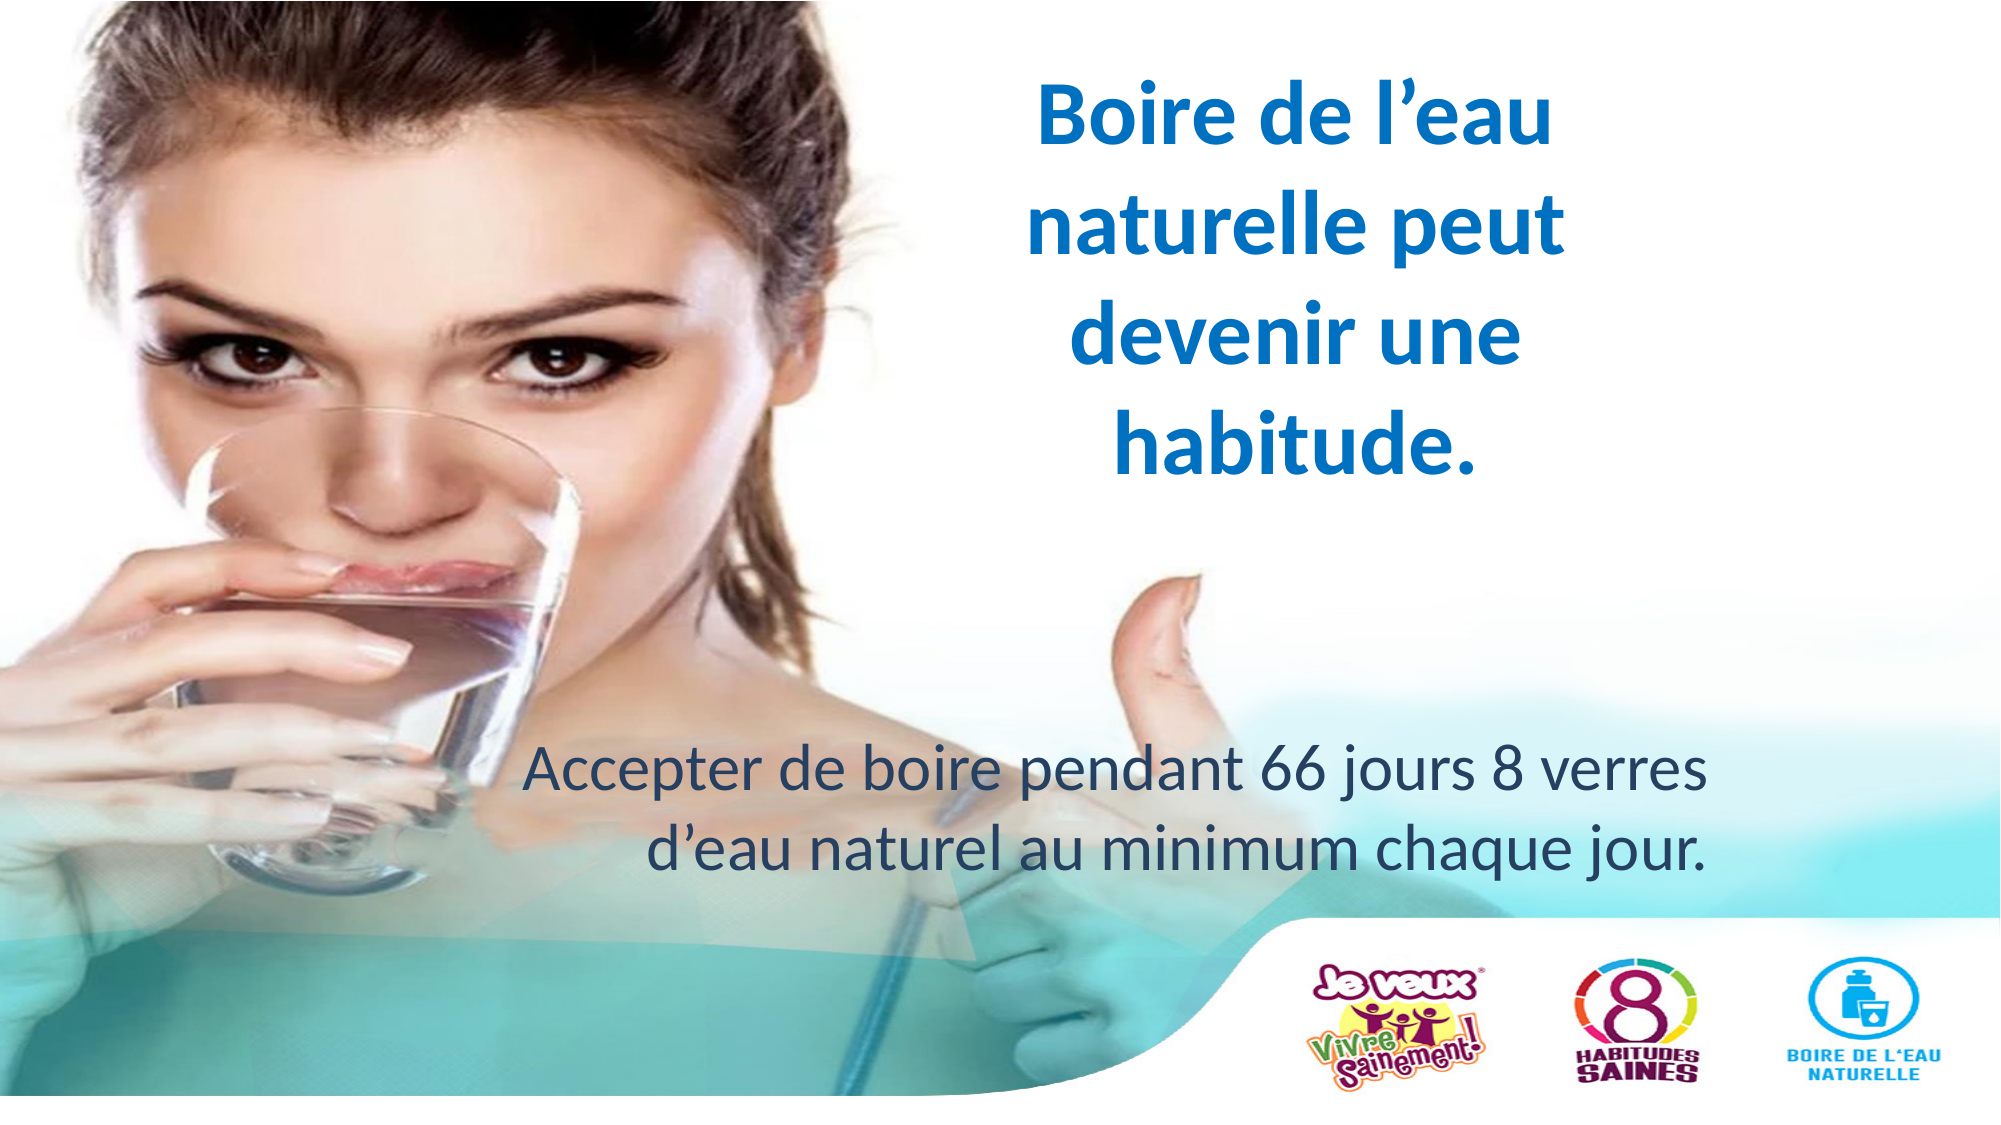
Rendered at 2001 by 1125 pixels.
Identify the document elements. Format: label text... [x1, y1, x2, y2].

list Accepter de boire pendant 66 jours 8 verres d’eau naturel au minimum chaque jour. [373, 716, 1724, 1100]
title Boire de l’eau naturelle peut devenir une habitude. [893, 125, 1699, 421]
picture [0, 0, 2001, 1125]
